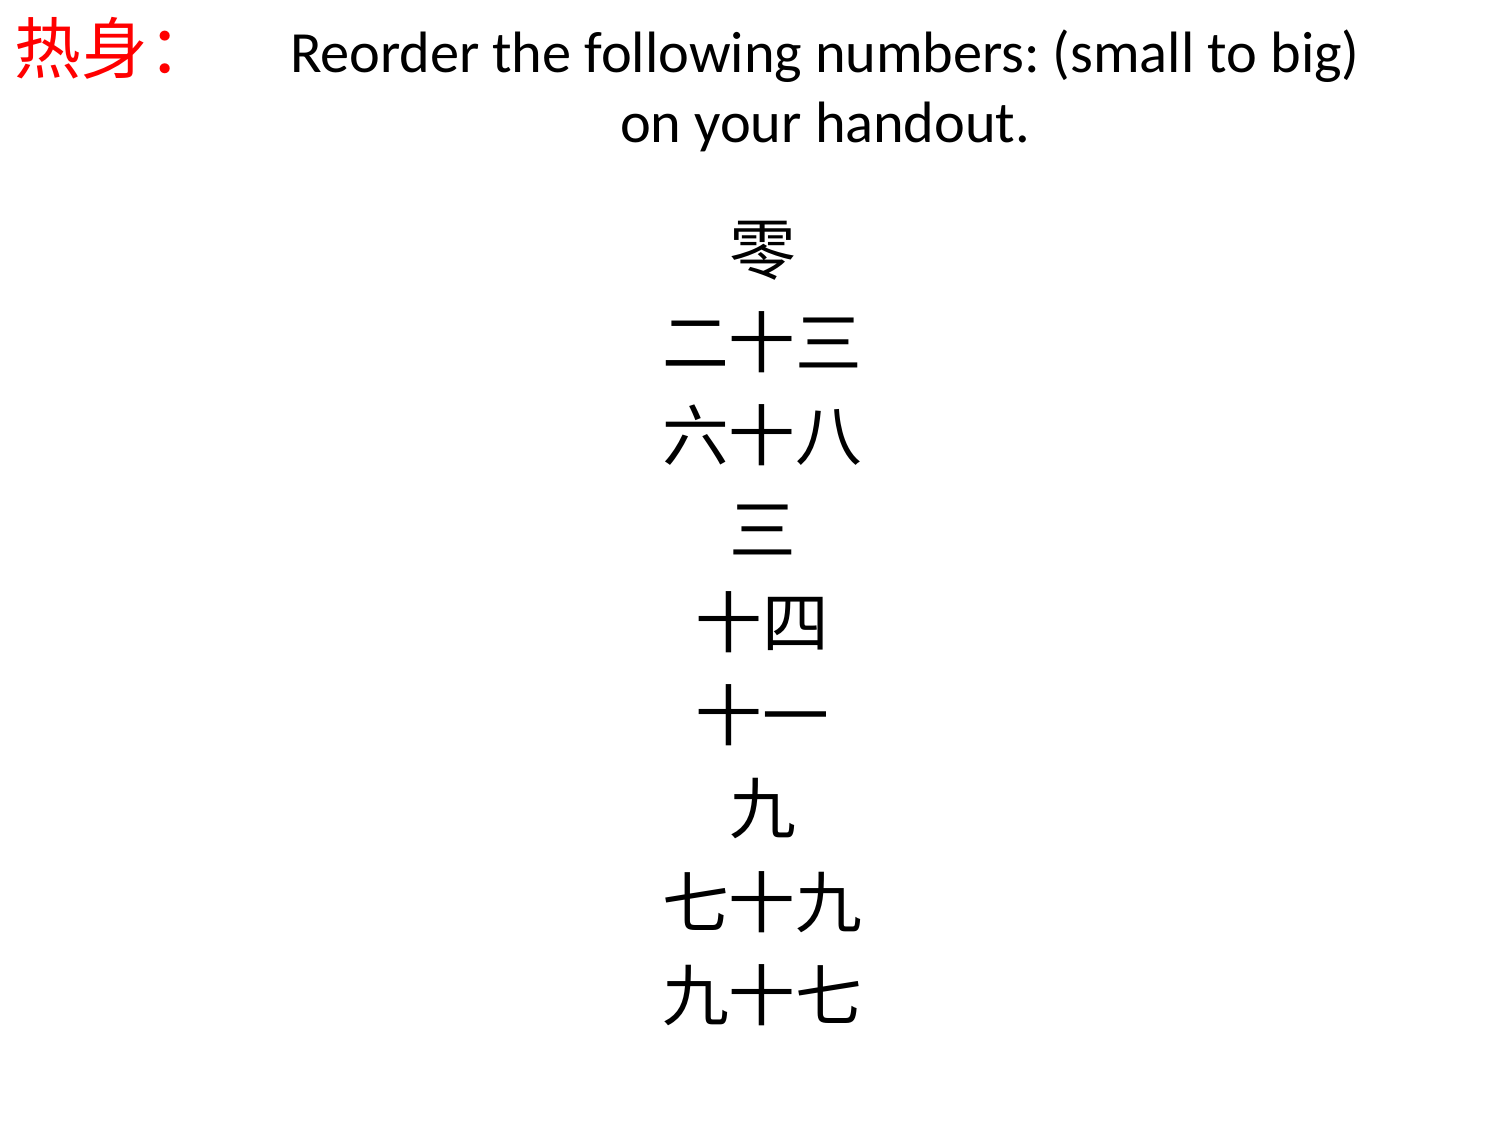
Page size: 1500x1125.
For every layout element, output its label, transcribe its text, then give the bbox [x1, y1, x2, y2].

subtitle 零 二十三 六十八 三 十四 十一 九 七十九 九十七 [237, 200, 1288, 488]
title Reorder the following numbers: (small to big) on your handout. [187, 0, 1463, 206]
text_box 热身： [0, 0, 200, 95]
